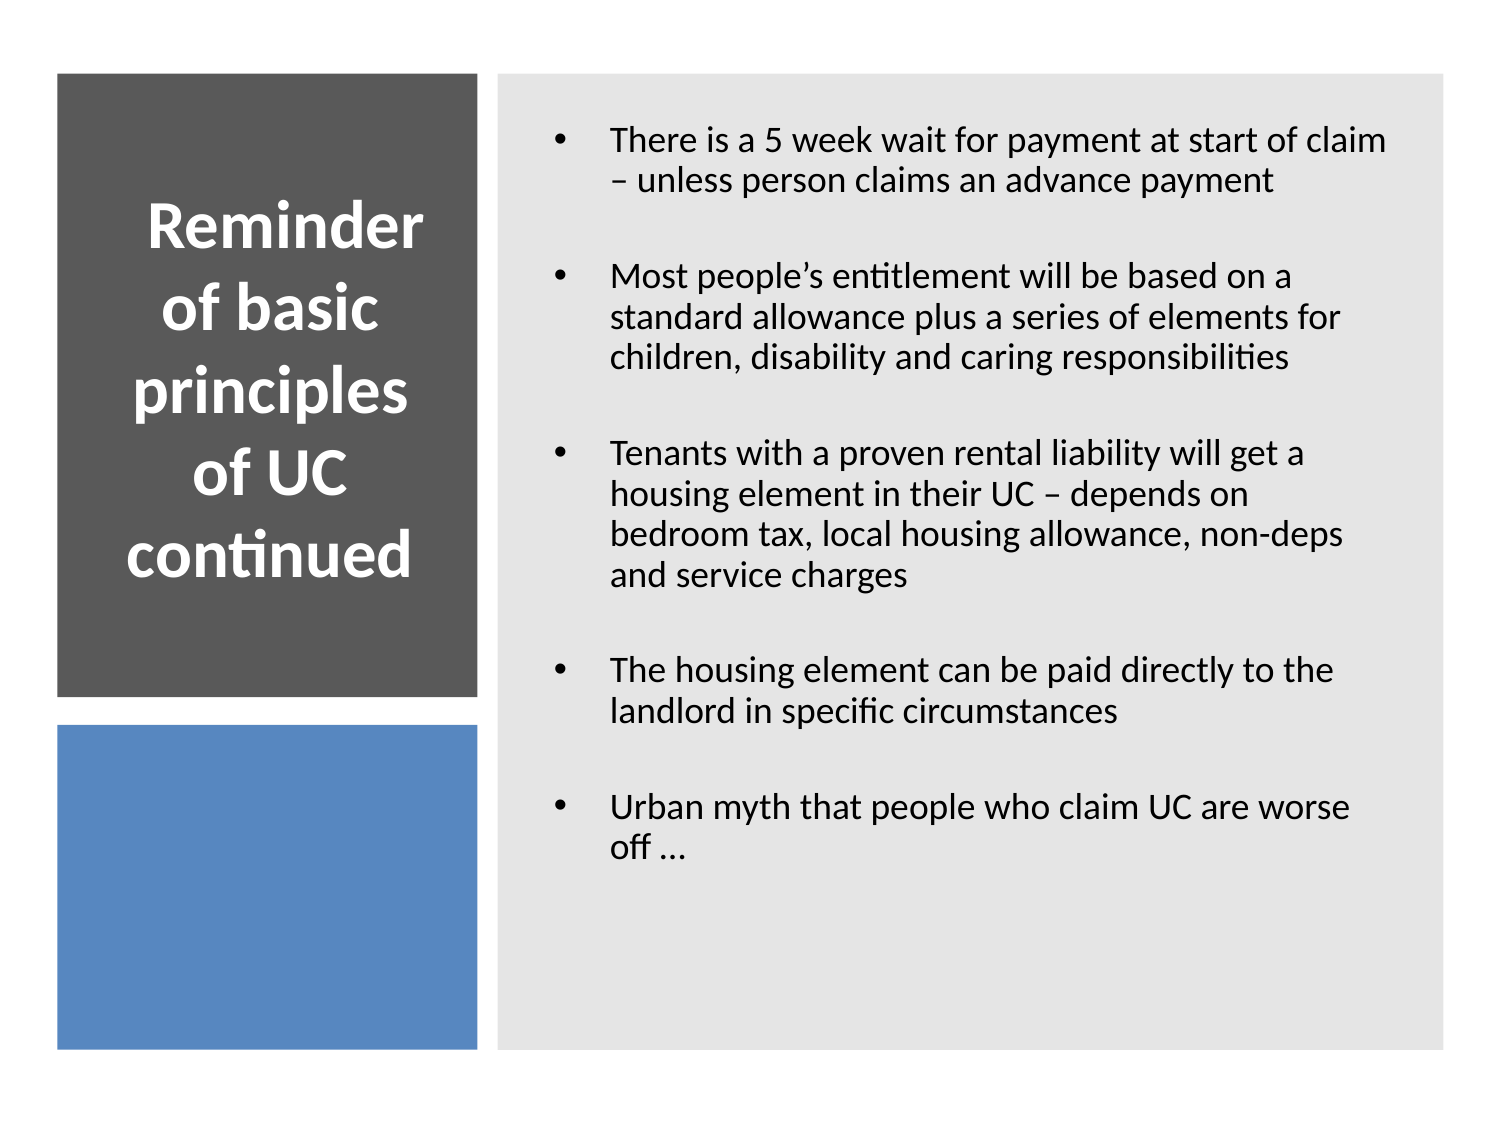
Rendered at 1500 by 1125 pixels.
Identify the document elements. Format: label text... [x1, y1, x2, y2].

text_box [55, 71, 479, 699]
title Reminder of basic principles of UC continued [95, 120, 446, 652]
text_box [55, 723, 479, 1052]
text_box [495, 71, 1446, 1052]
list There is a 5 week wait for payment at start of claim – unless person claims an advance payment Most people’s entitlement will be based on a standard allowance plus a series of elements for children, disability and caring responsibilities Tenants with a proven rental liability will get a housing element in their UC – depends on bedroom tax, local housing allowance, non-deps and service charges The housing element can be paid directly to the landlord in specific circumstances Urban myth that people who claim UC are worse off … [538, 112, 1405, 1011]
